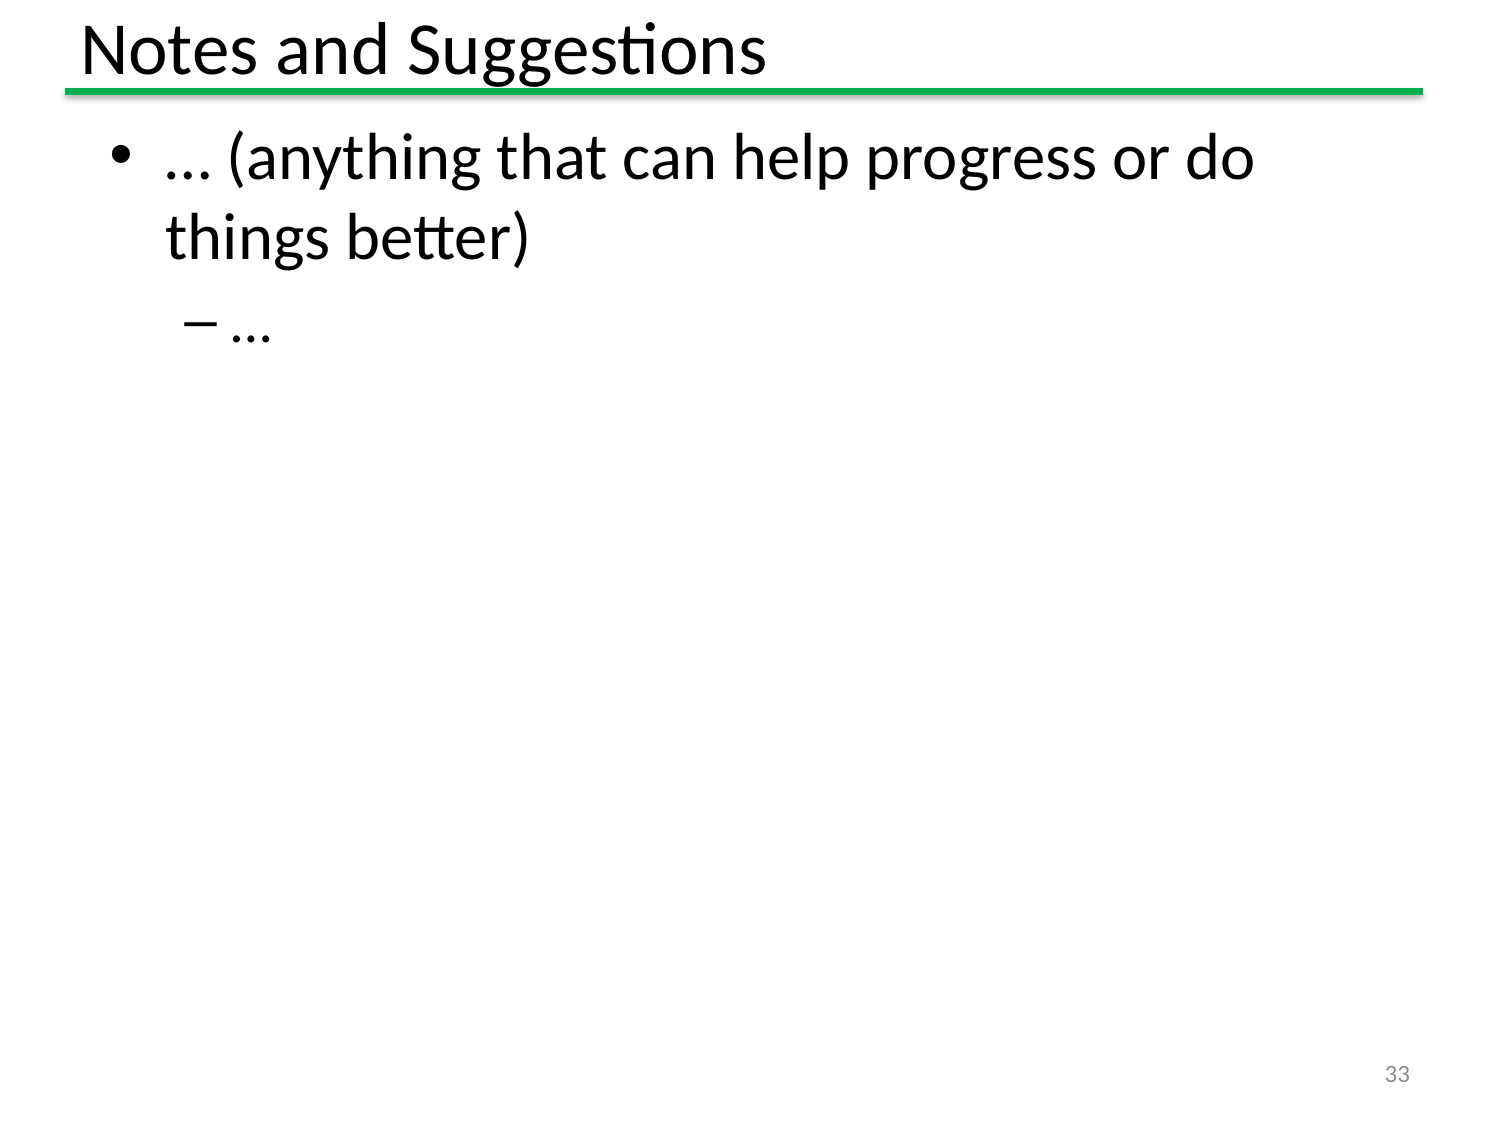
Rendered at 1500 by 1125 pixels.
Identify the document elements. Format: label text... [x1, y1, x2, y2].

text_box [64, 93, 1415, 1016]
text_box … (anything that can help progress or do things better) … [94, 105, 1406, 724]
title Notes and Suggestions [64, 7, 1415, 82]
slide_number 33 [1074, 1042, 1425, 1103]
